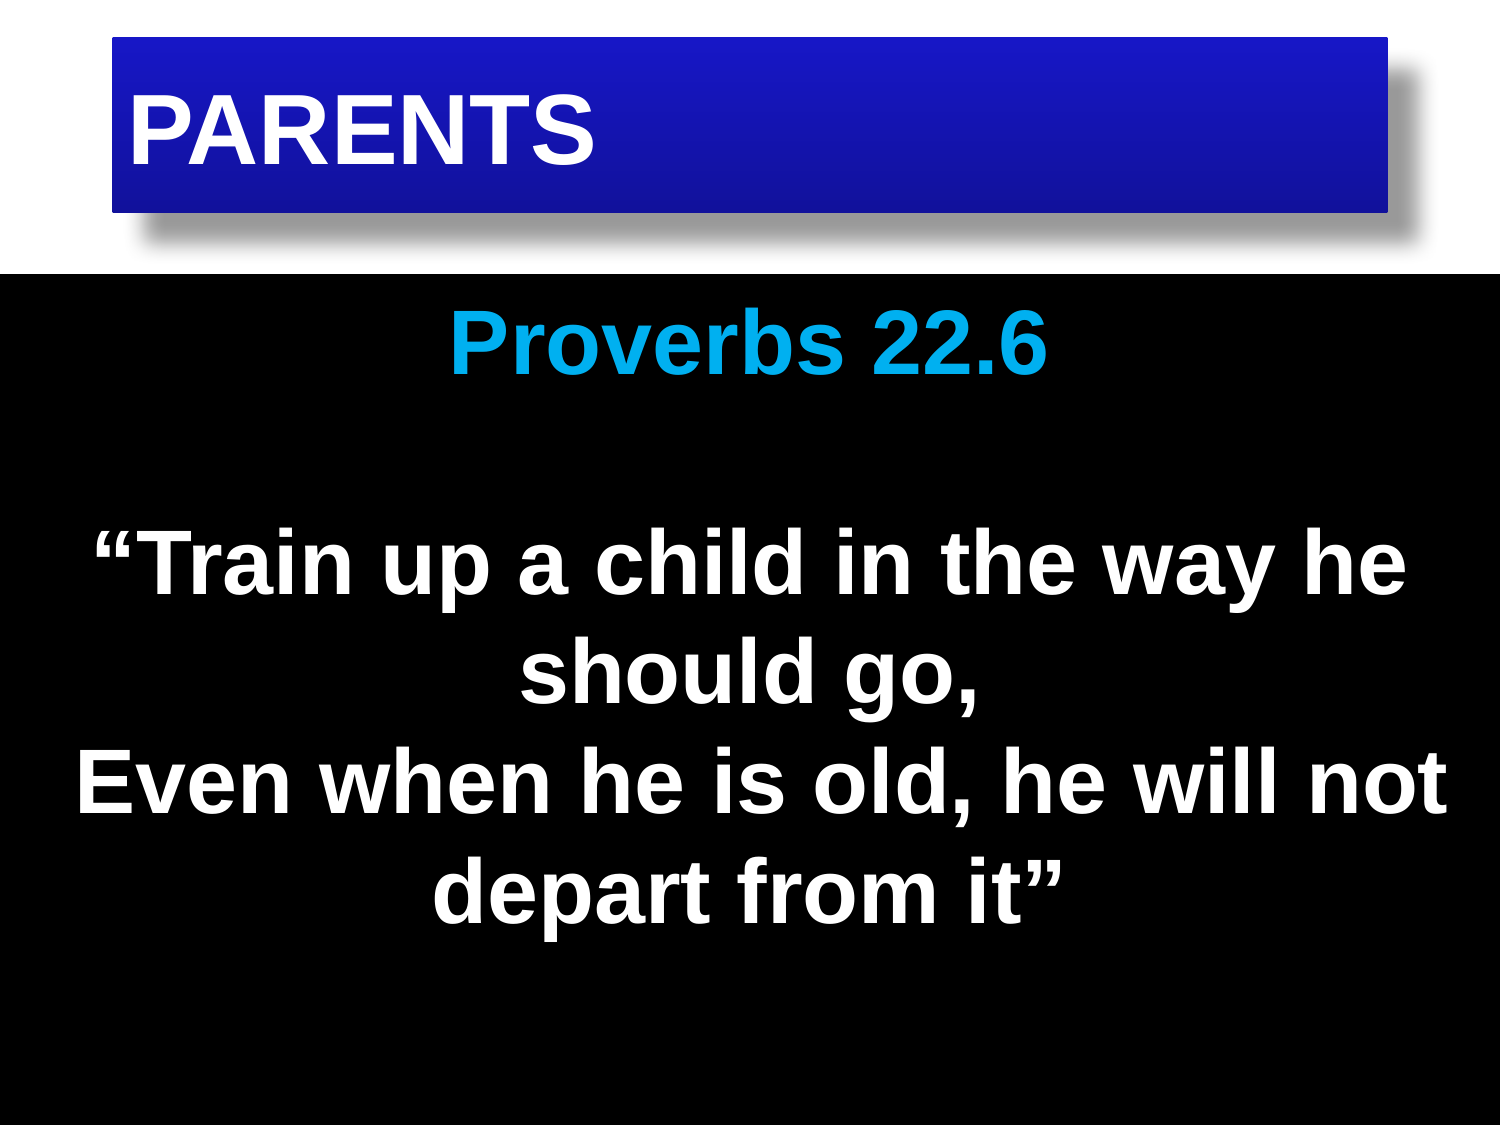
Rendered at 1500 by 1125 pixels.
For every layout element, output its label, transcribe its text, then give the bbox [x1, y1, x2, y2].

text_box Proverbs 22.6 “Train up a child in the way he should go, Even when he is old, he will not depart from it” [0, 275, 1500, 1125]
title PARENTS [112, 37, 1388, 213]
